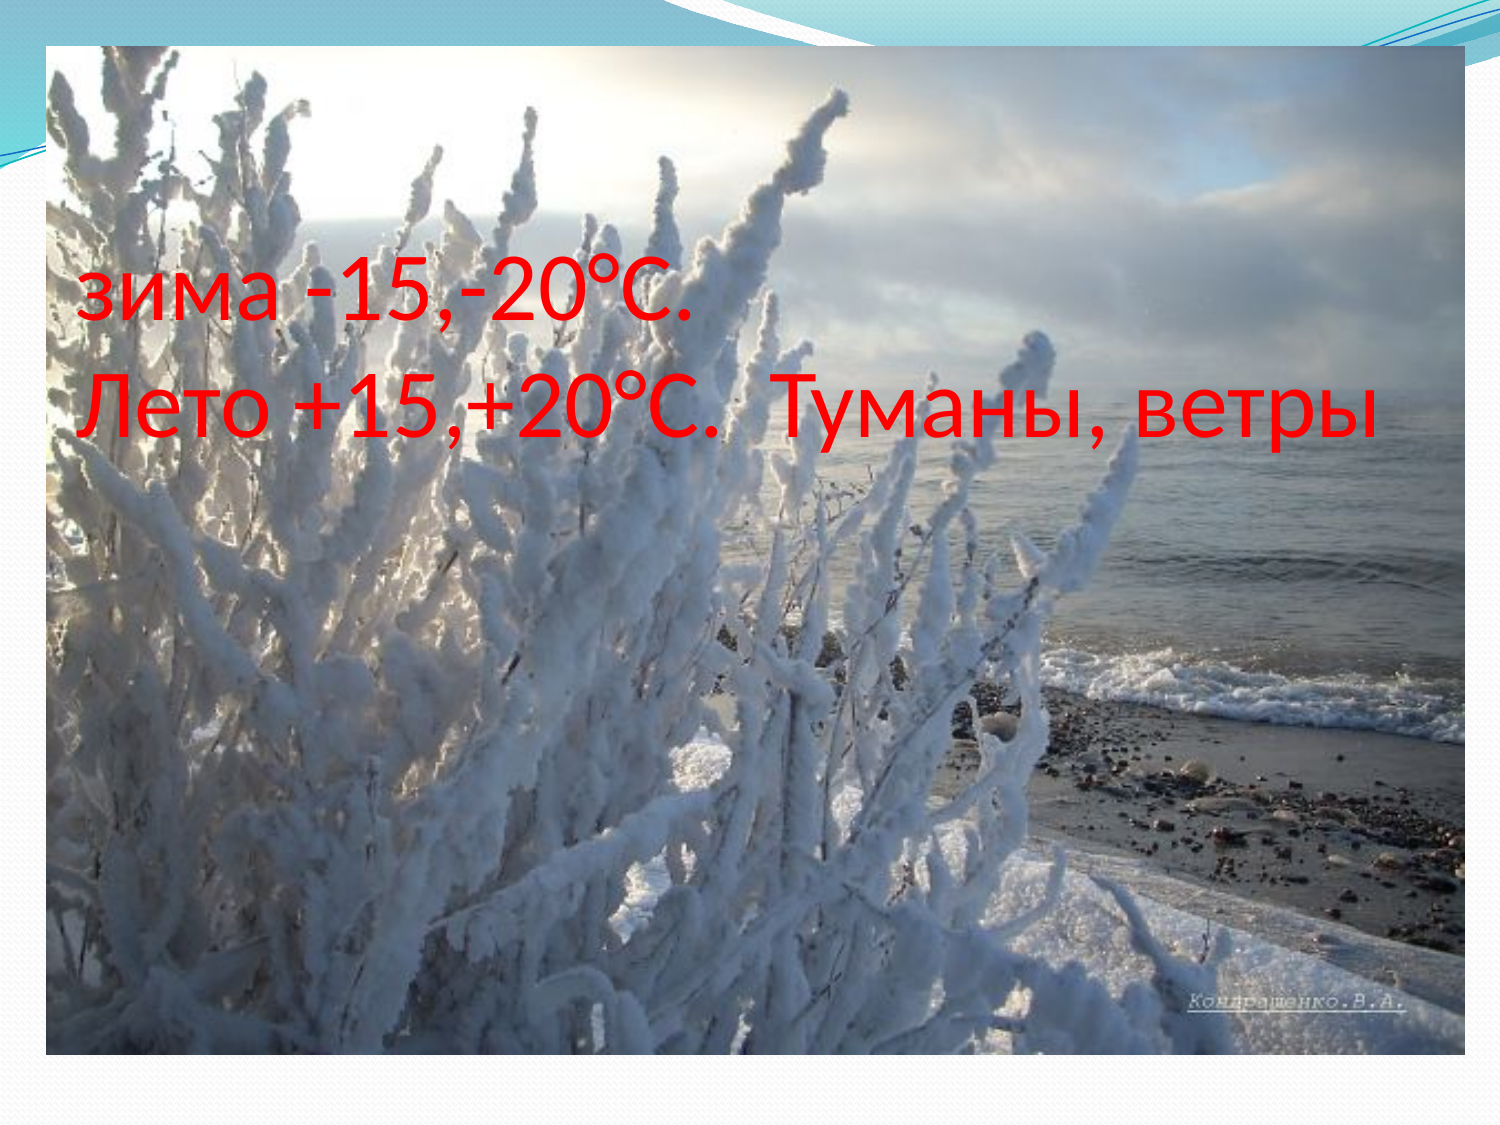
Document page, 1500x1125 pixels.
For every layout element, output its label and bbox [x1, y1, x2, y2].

picture [46, 46, 1466, 1055]
